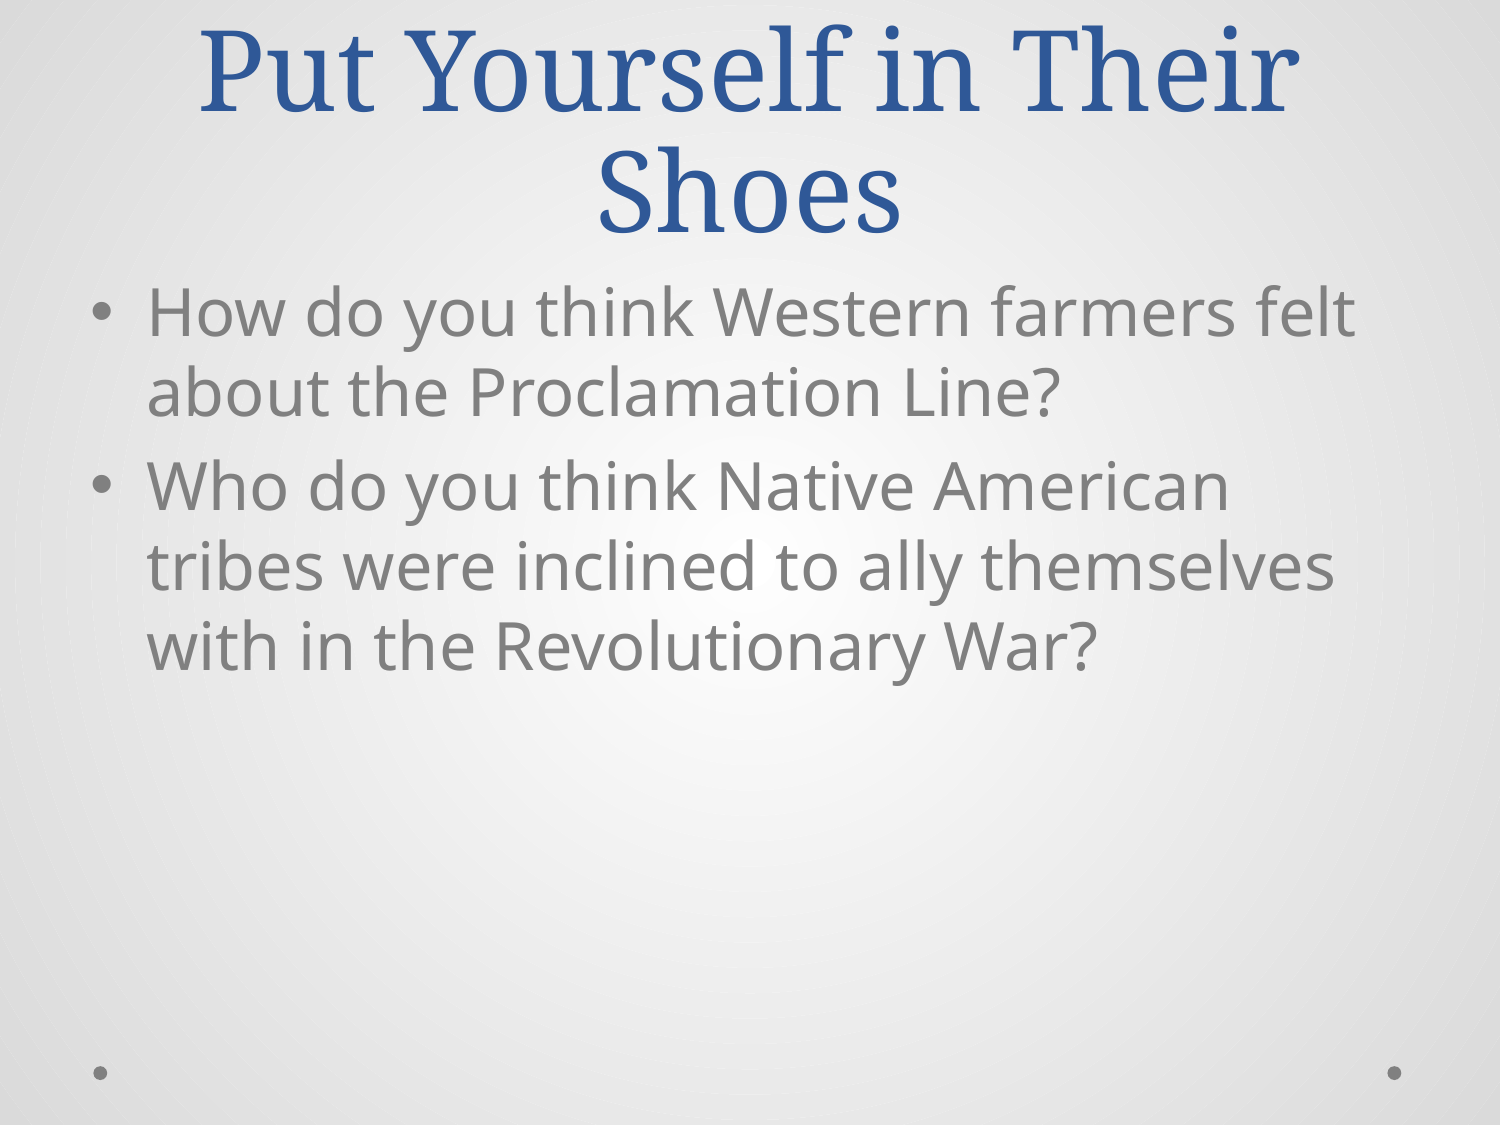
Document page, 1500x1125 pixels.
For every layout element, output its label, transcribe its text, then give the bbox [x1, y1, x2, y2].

list How do you think Western farmers felt about the Proclamation Line? Who do you think Native American tribes were inclined to ally themselves with in the Revolutionary War? [75, 262, 1425, 1005]
title Put Yourself in Their Shoes [75, 0, 1425, 262]
